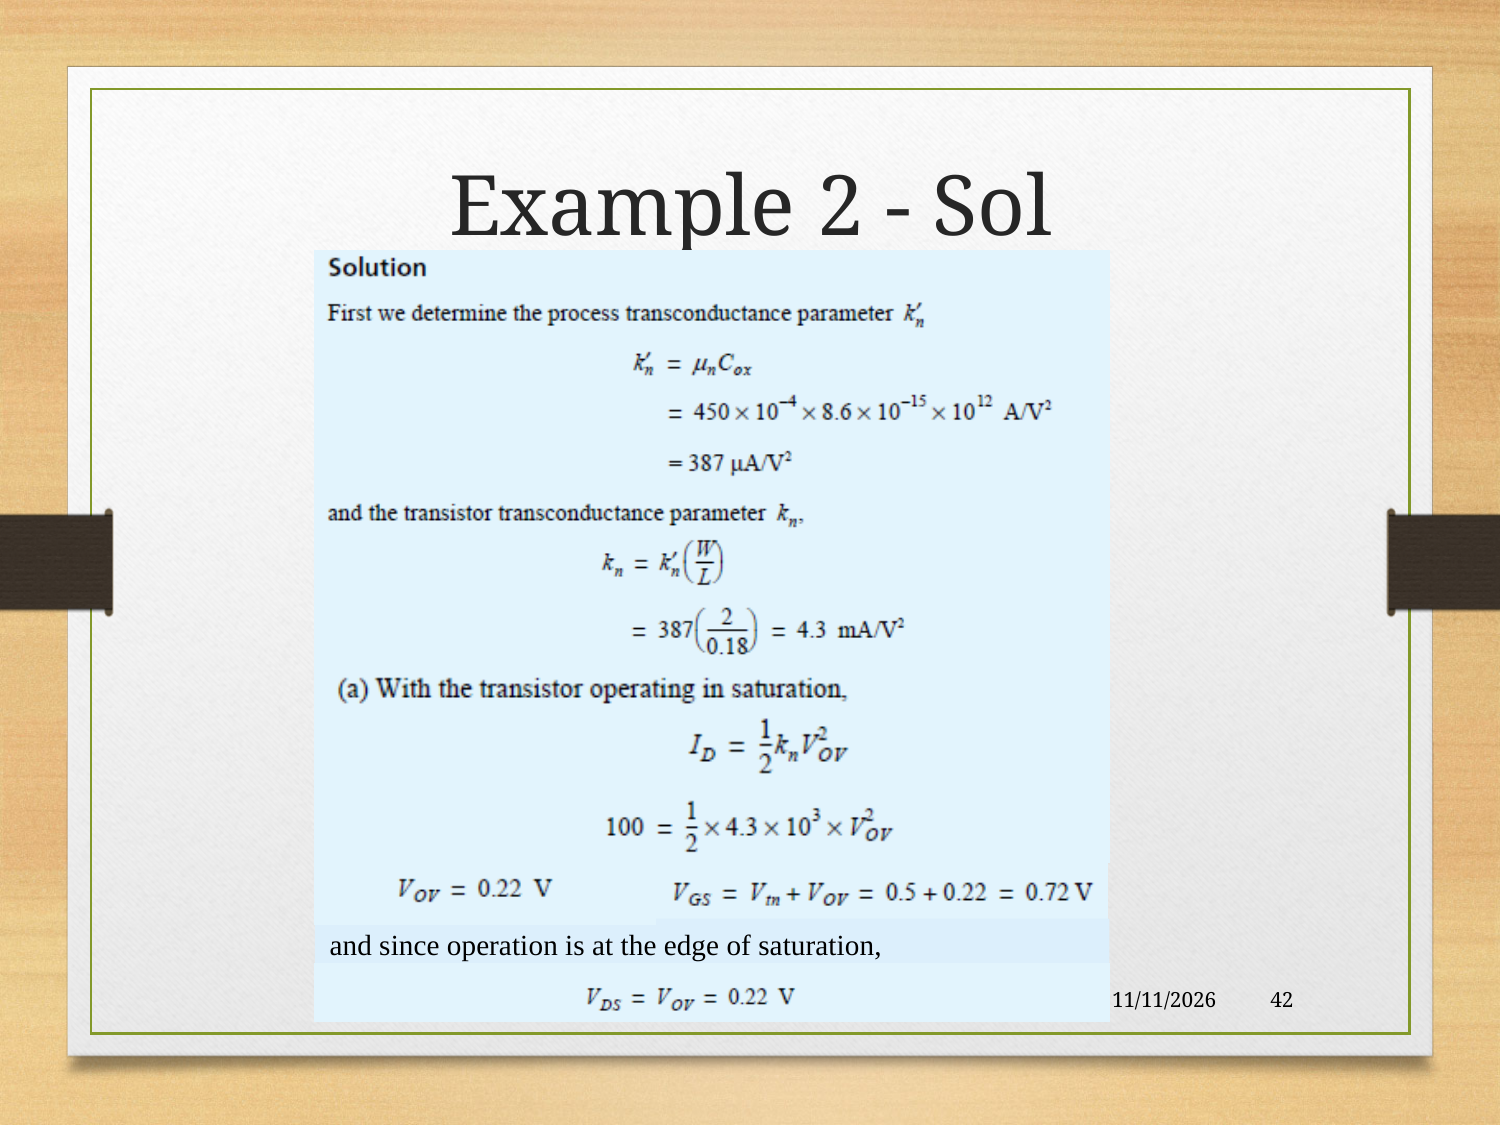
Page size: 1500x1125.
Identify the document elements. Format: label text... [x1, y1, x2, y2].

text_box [314, 250, 1111, 1022]
picture [0, 0, 1500, 1125]
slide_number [1042, 977, 1232, 1024]
title Example 2 - Sol [192, 95, 1309, 309]
slide_number 42 [1243, 977, 1309, 1024]
